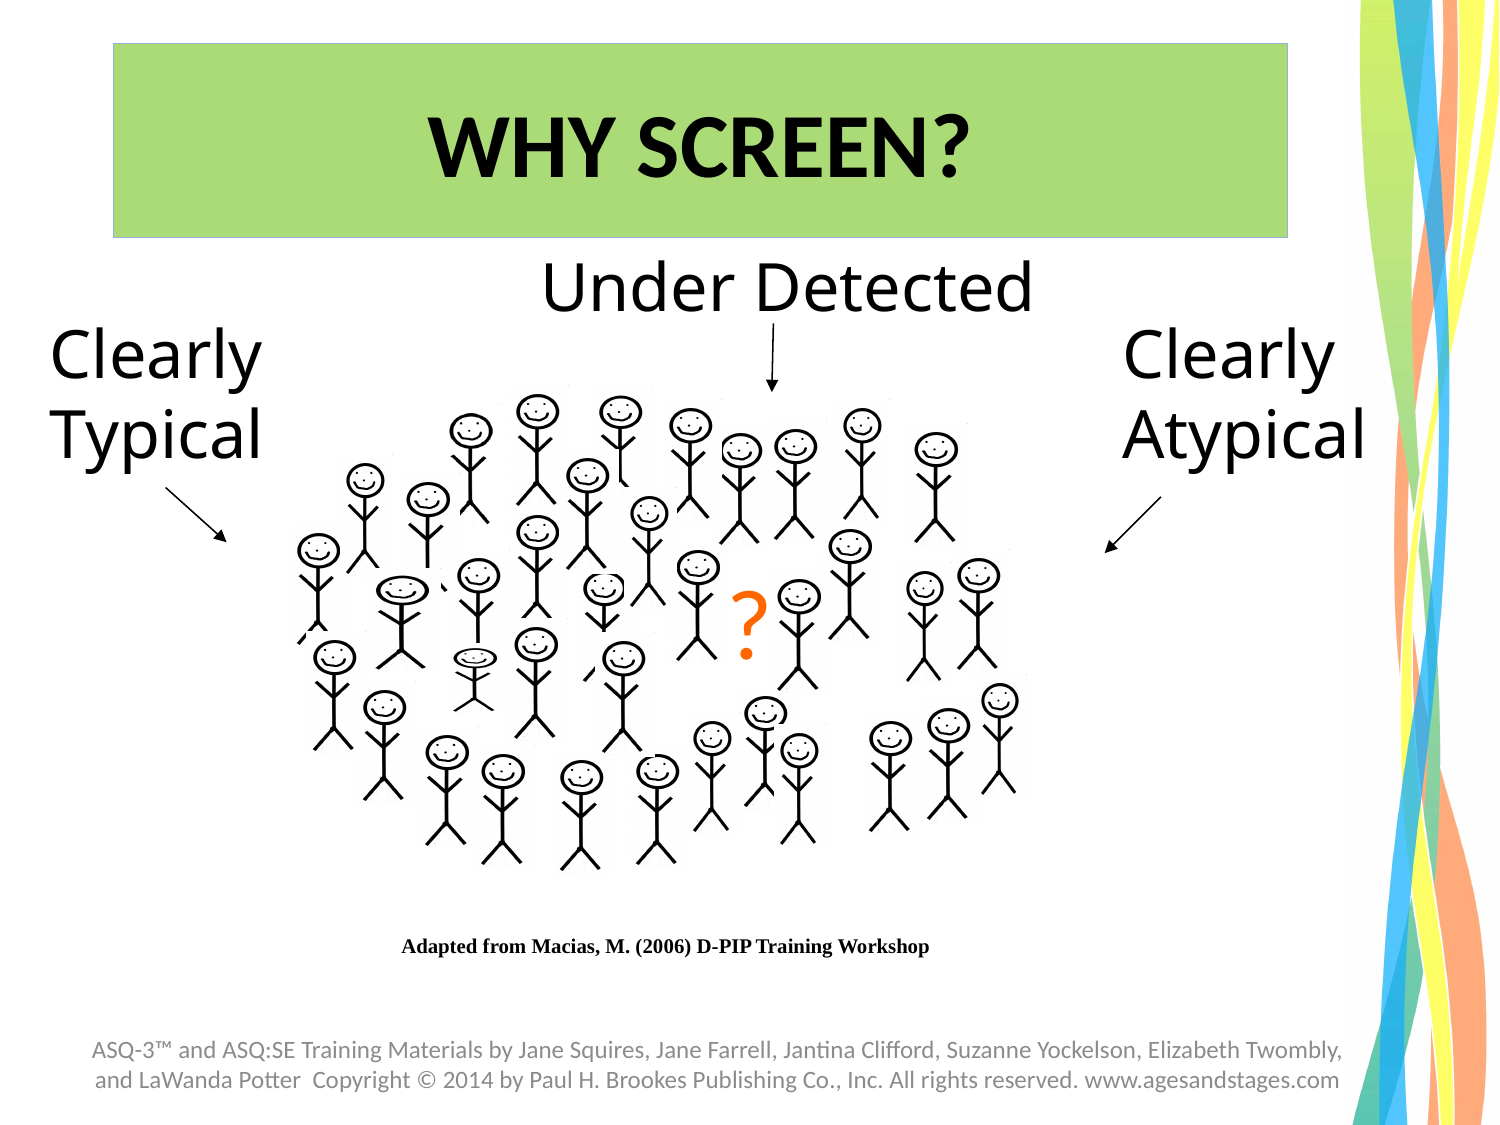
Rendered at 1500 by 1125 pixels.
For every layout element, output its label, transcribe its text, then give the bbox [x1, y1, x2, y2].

picture [290, 385, 890, 876]
text_box WHY SCREEN? [113, 43, 1288, 238]
picture [862, 549, 1027, 837]
text_box Clearly Atypical [1107, 304, 1341, 480]
footer ASQ-3™ and ASQ:SE Training Materials by Jane Squires, Jane Farrell, Jantina Clifford, Suzanne Yockelson, Elizabeth Twombly, and LaWanda Potter Copyright © 2014 by Paul H. Brookes Publishing Co., Inc. All rights reserved. www.agesandstages.com [62, 1025, 1341, 1103]
picture [907, 423, 968, 547]
text_box Under Detected [524, 237, 1052, 333]
text_box Clearly Typical [34, 304, 280, 480]
text_box [1104, 496, 1161, 554]
text_box [765, 323, 779, 393]
picture [418, 726, 535, 869]
text_box Adapted from Macias, M. (2006) D-PIP Training Workshop [198, 924, 1133, 965]
text_box ? [711, 552, 789, 688]
text_box [165, 487, 227, 543]
picture [1346, 0, 1499, 1125]
